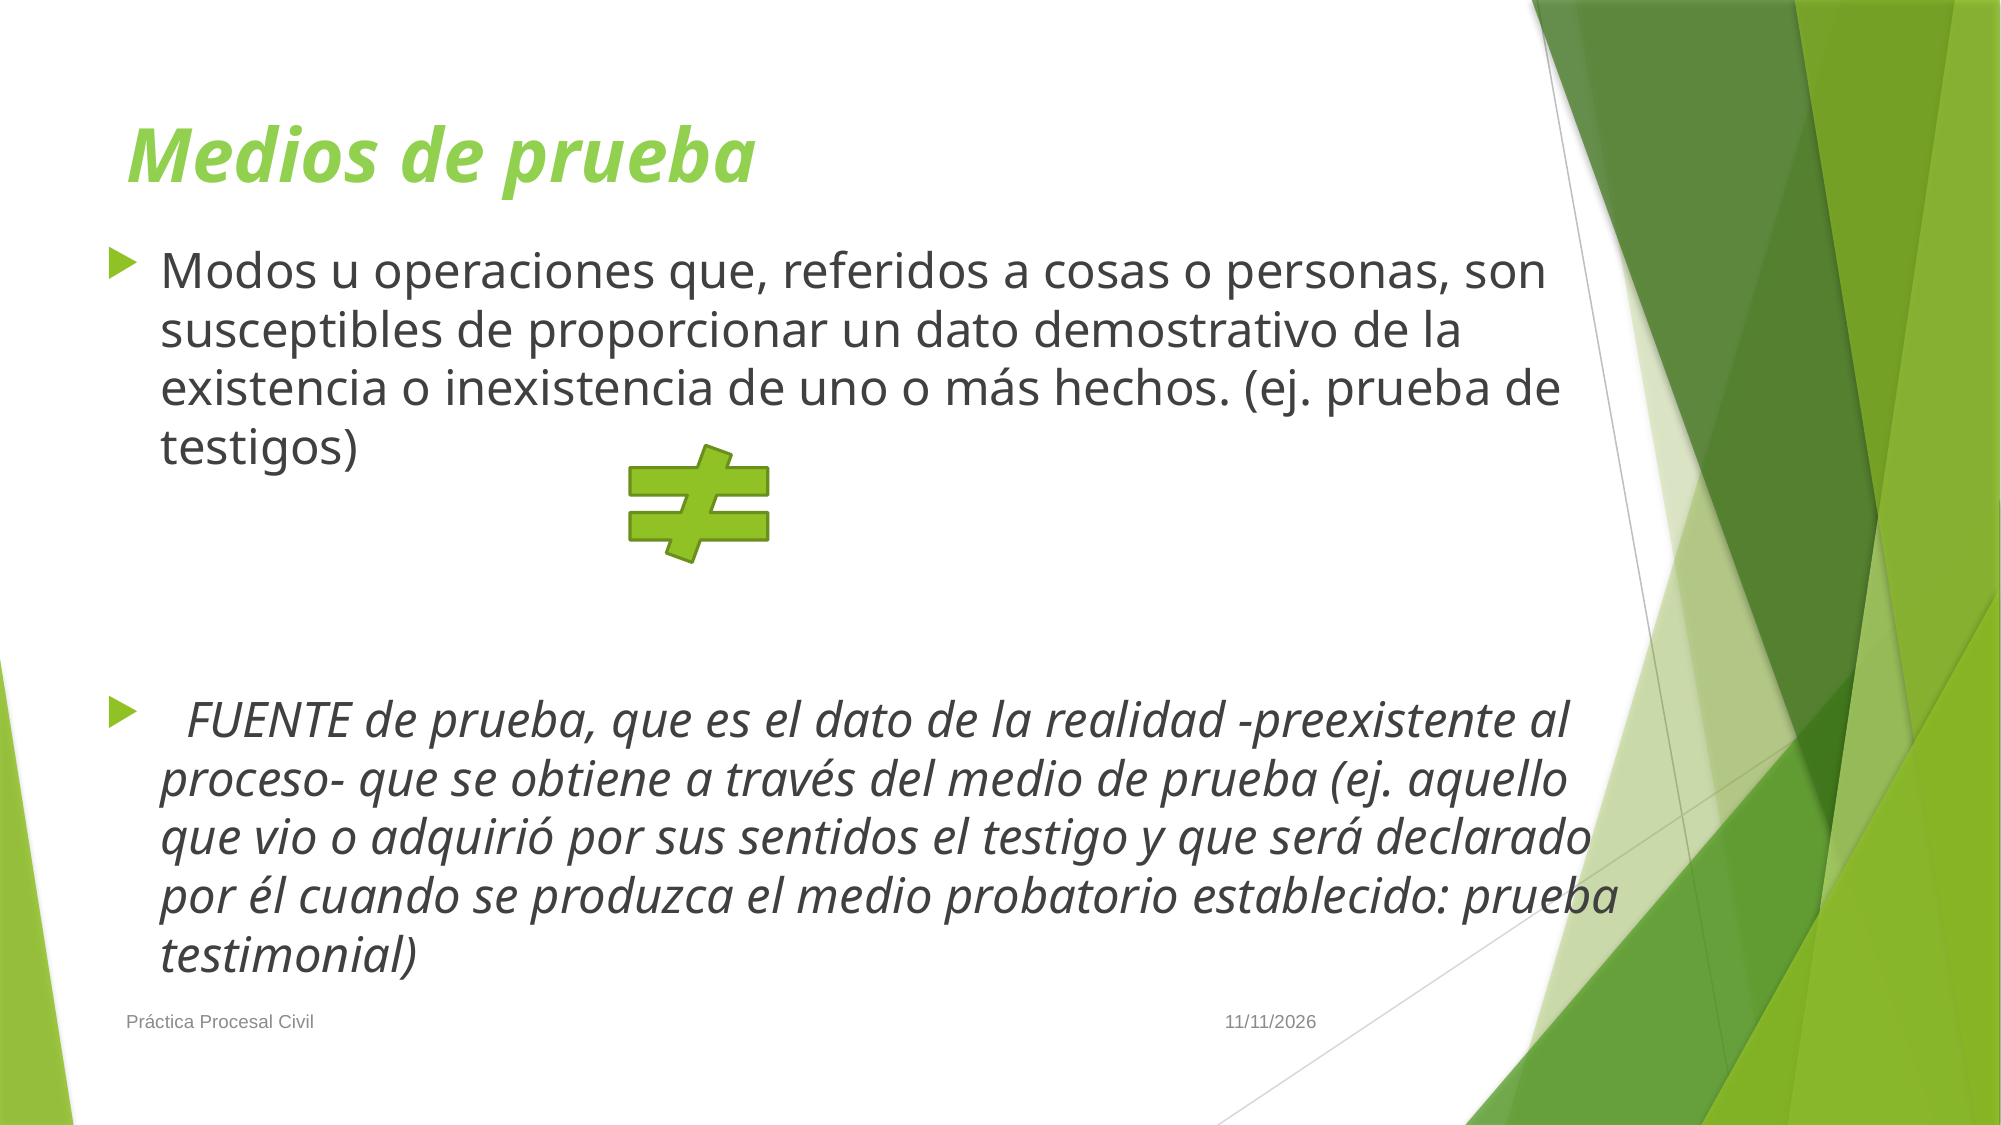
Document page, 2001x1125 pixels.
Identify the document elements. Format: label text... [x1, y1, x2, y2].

footer Práctica Procesal Civil [111, 991, 1145, 1051]
title Medios de prueba [111, 99, 1522, 231]
text_box [628, 443, 770, 564]
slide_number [1181, 991, 1332, 1051]
list Modos u operaciones que, referidos a cosas o personas, son susceptibles de proporcionar un dato demostrativo de la existencia o inexistencia de uno o más hechos. (ej. prueba de testigos) FUENTE de prueba, que es el dato de la realidad -preexistente al proceso- que se obtiene a través del medio de prueba (ej. aquello que vio o adquirió por sus sentidos el testigo y que será declarado por él cuando se produzca el medio probatorio establecido: prueba testimonial) [90, 231, 1638, 991]
